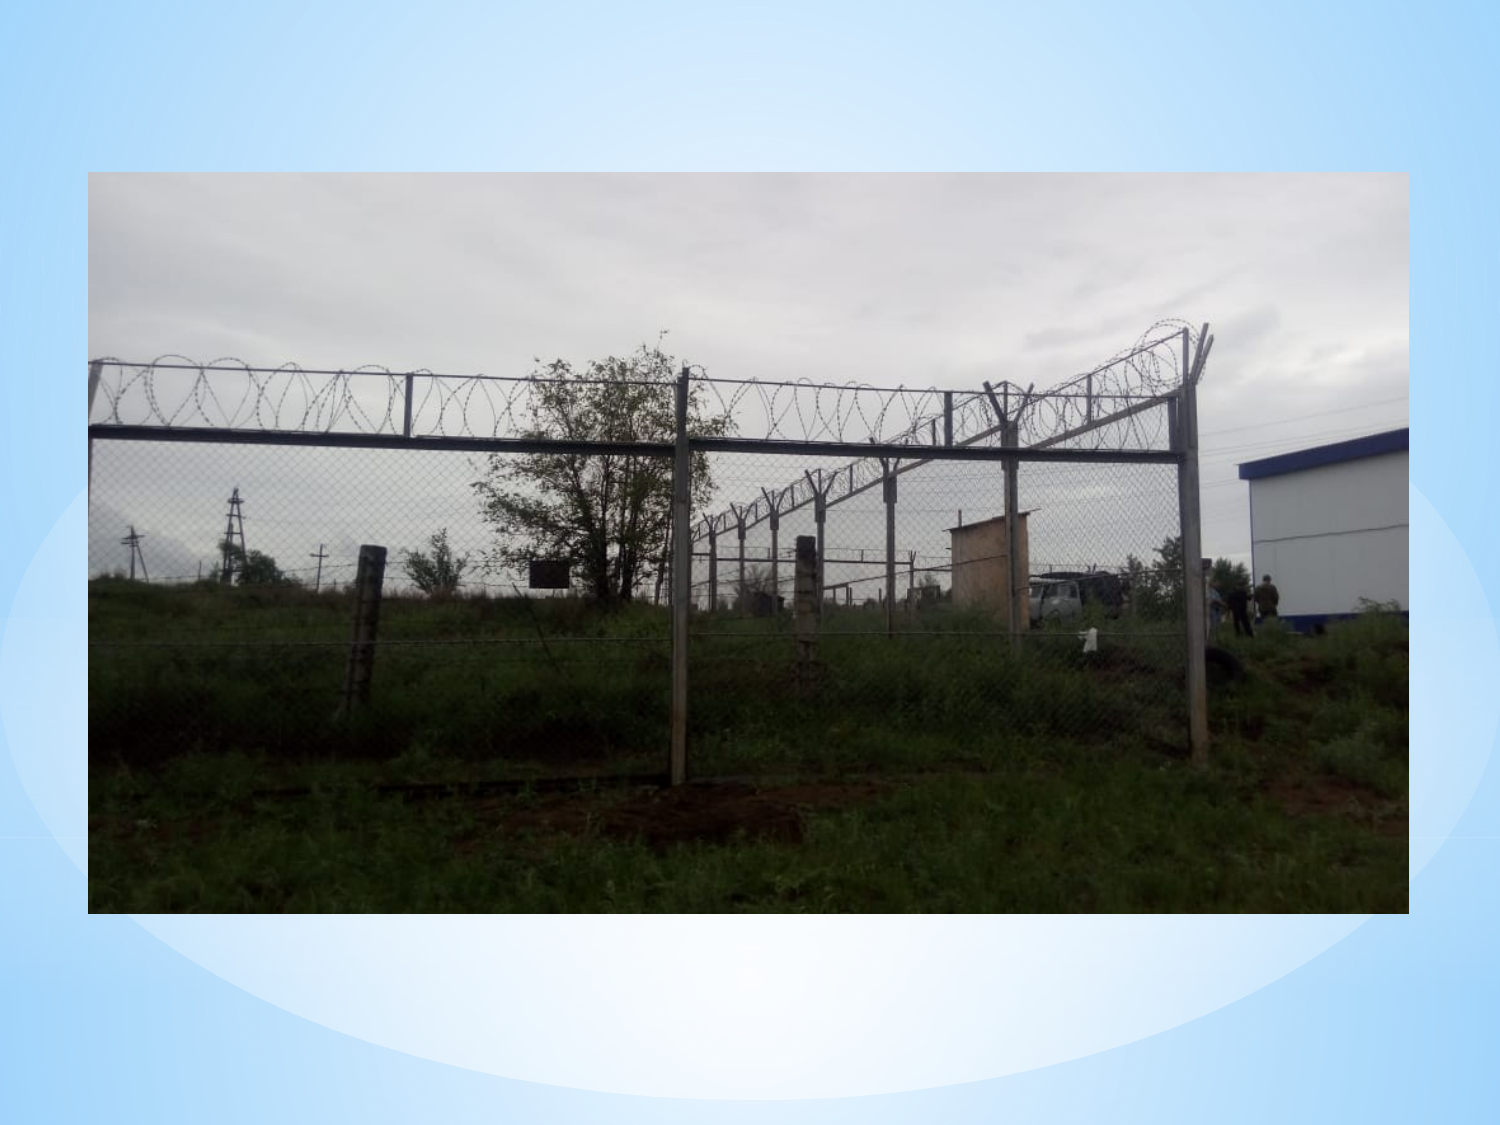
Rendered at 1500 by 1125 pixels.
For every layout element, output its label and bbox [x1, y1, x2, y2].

picture [88, 172, 1409, 915]
